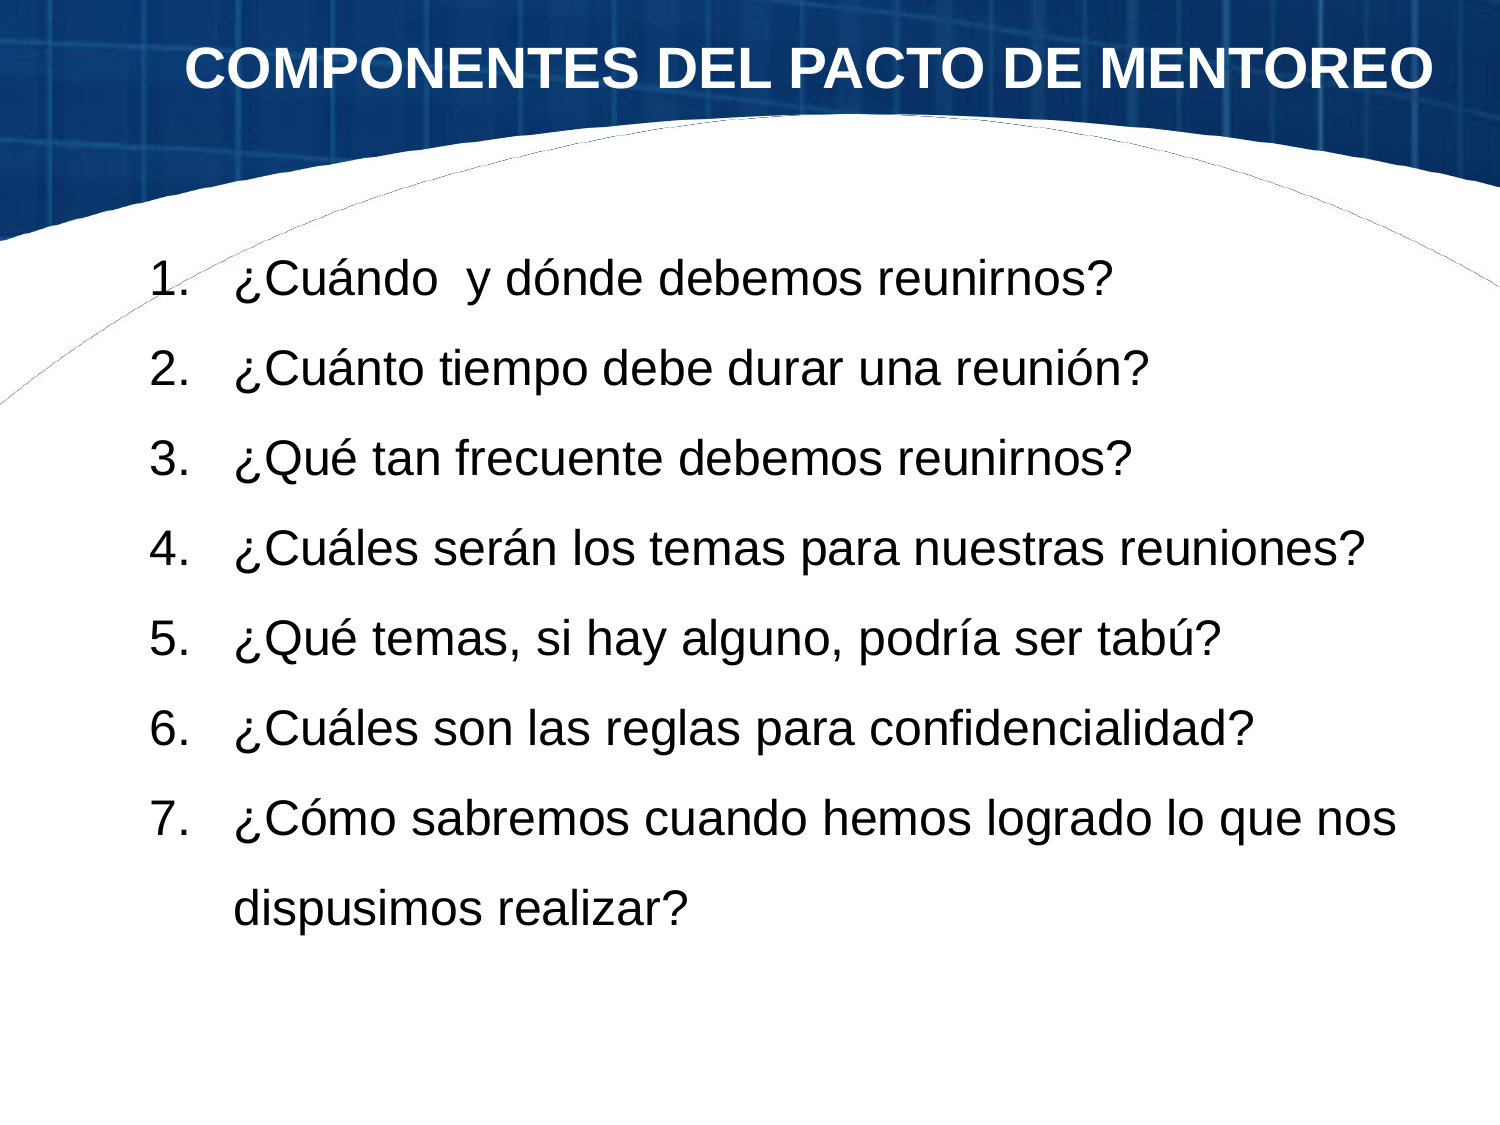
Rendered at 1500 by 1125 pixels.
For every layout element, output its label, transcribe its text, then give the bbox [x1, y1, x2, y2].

text_box ¿Cuándo y dónde debemos reunirnos? ¿Cuánto tiempo debe durar una reunión? ¿Qué tan frecuente debemos reunirnos? ¿Cuáles serán los temas para nuestras reuniones? ¿Qué temas, si hay alguno, podría ser tabú? ¿Cuáles son las reglas para confidencialidad? ¿Cómo sabremos cuando hemos logrado lo que nos dispusimos realizar? [134, 208, 1447, 943]
picture [0, 0, 1500, 1125]
text_box COMPONENTES DEL PACTO DE MENTOREO [134, 8, 1485, 122]
